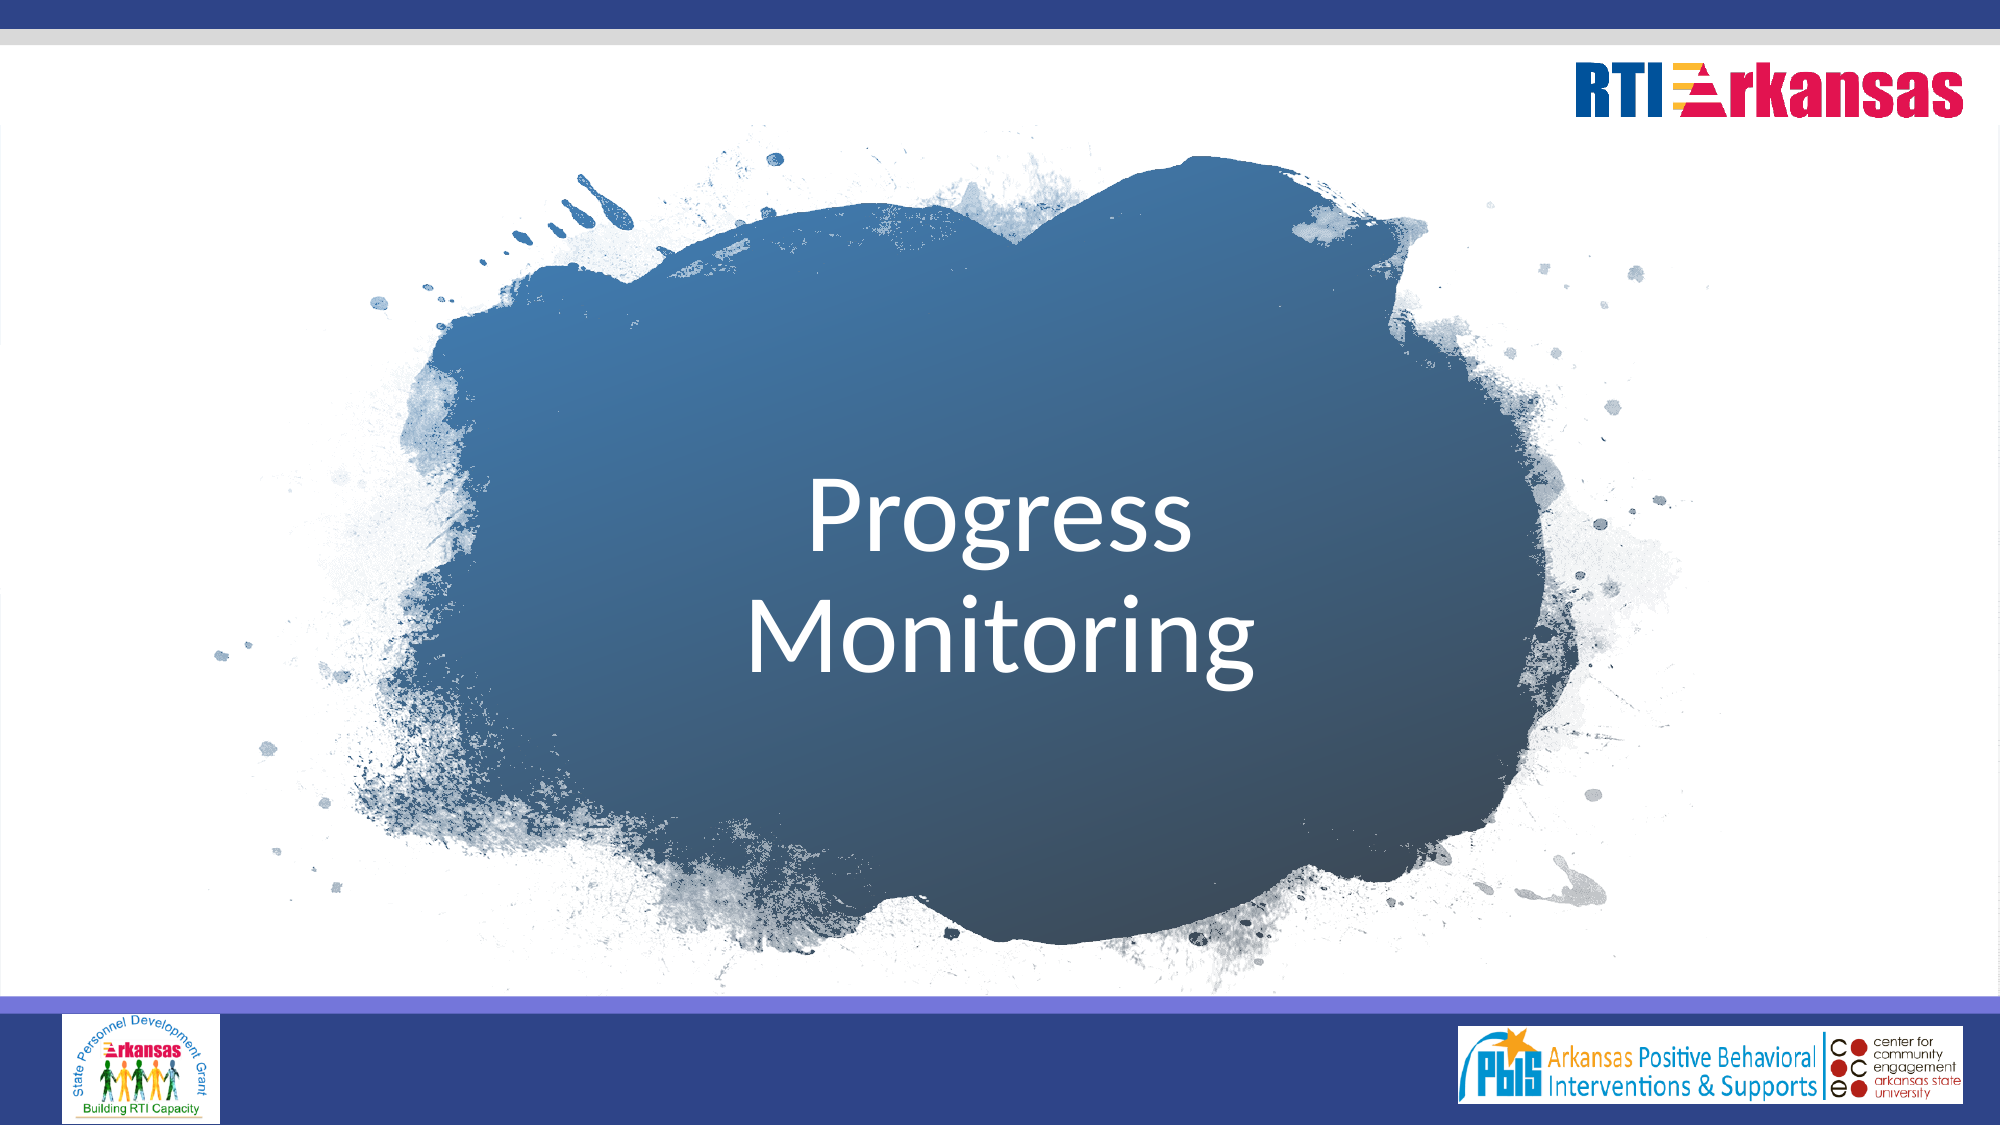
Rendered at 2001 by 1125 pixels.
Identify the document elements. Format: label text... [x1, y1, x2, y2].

picture [1458, 1025, 1964, 1104]
picture [62, 1013, 220, 1124]
picture [0, 55, 2000, 996]
title Progress Monitoring [527, 343, 1473, 808]
